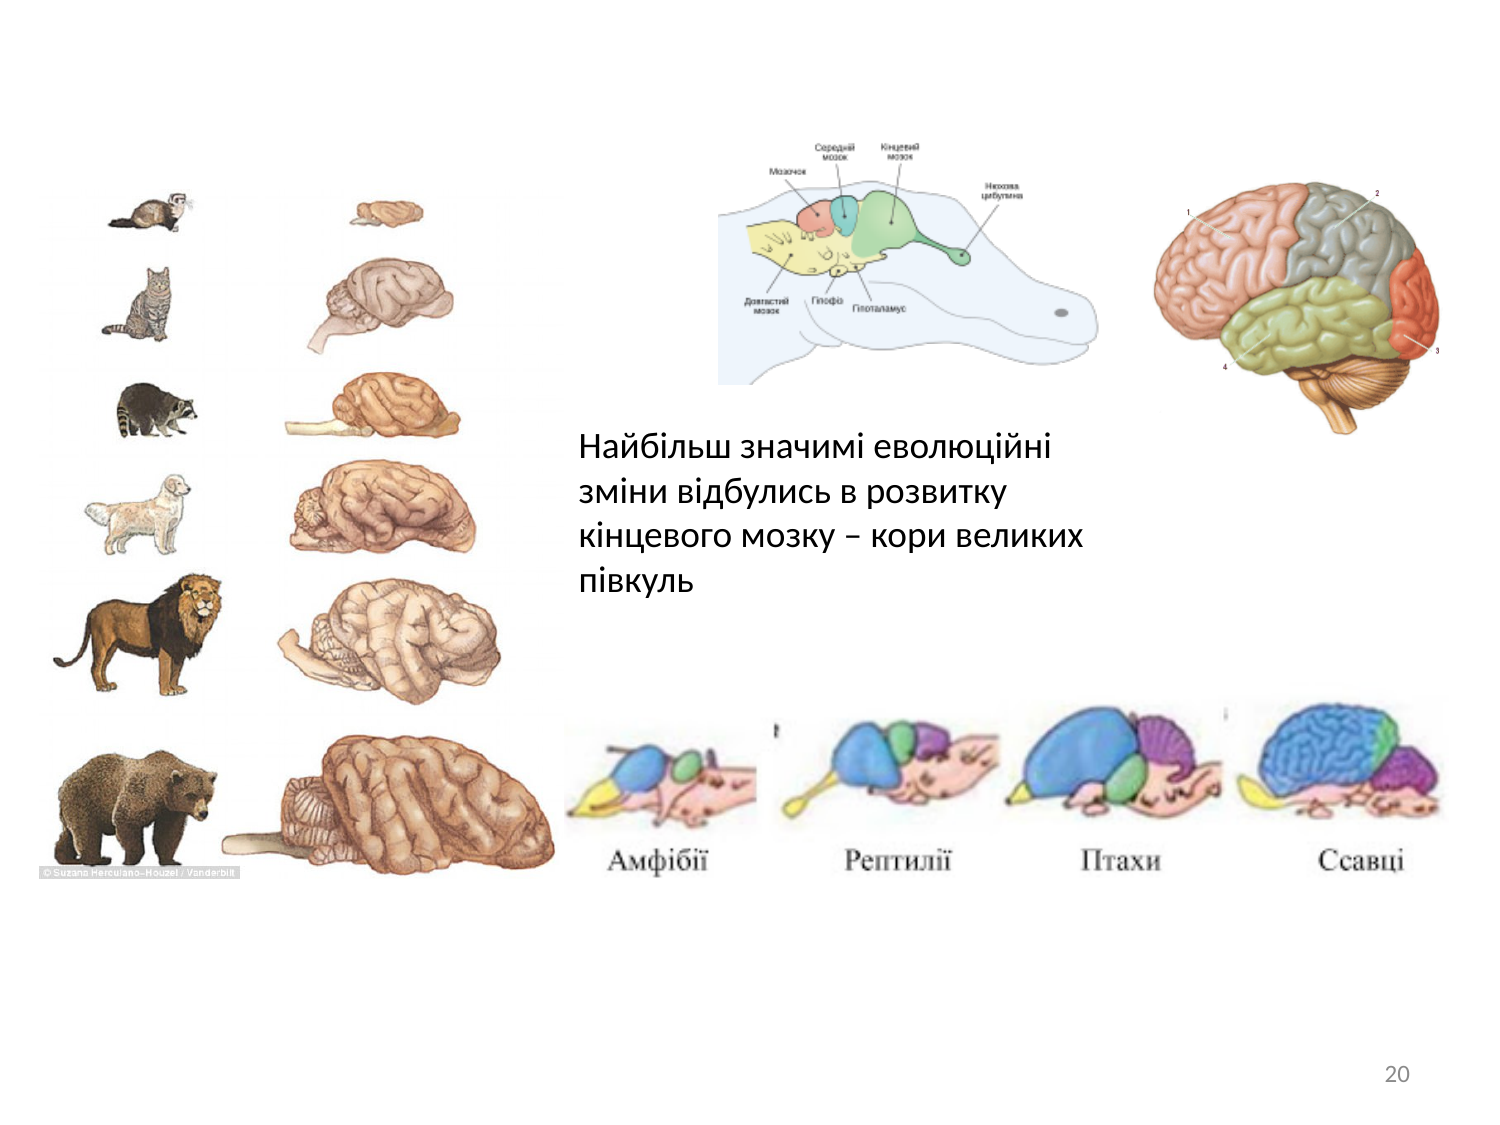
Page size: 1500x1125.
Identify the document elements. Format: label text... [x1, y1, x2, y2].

picture [1148, 175, 1450, 441]
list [39, 189, 564, 880]
list Найбільш значимі еволюційні зміни відбулись в розвитку кінцевого мозку – кори великих півкуль [570, 413, 1162, 647]
picture [321, 648, 1450, 922]
picture [718, 134, 1111, 385]
slide_number 20 [1074, 1042, 1425, 1103]
